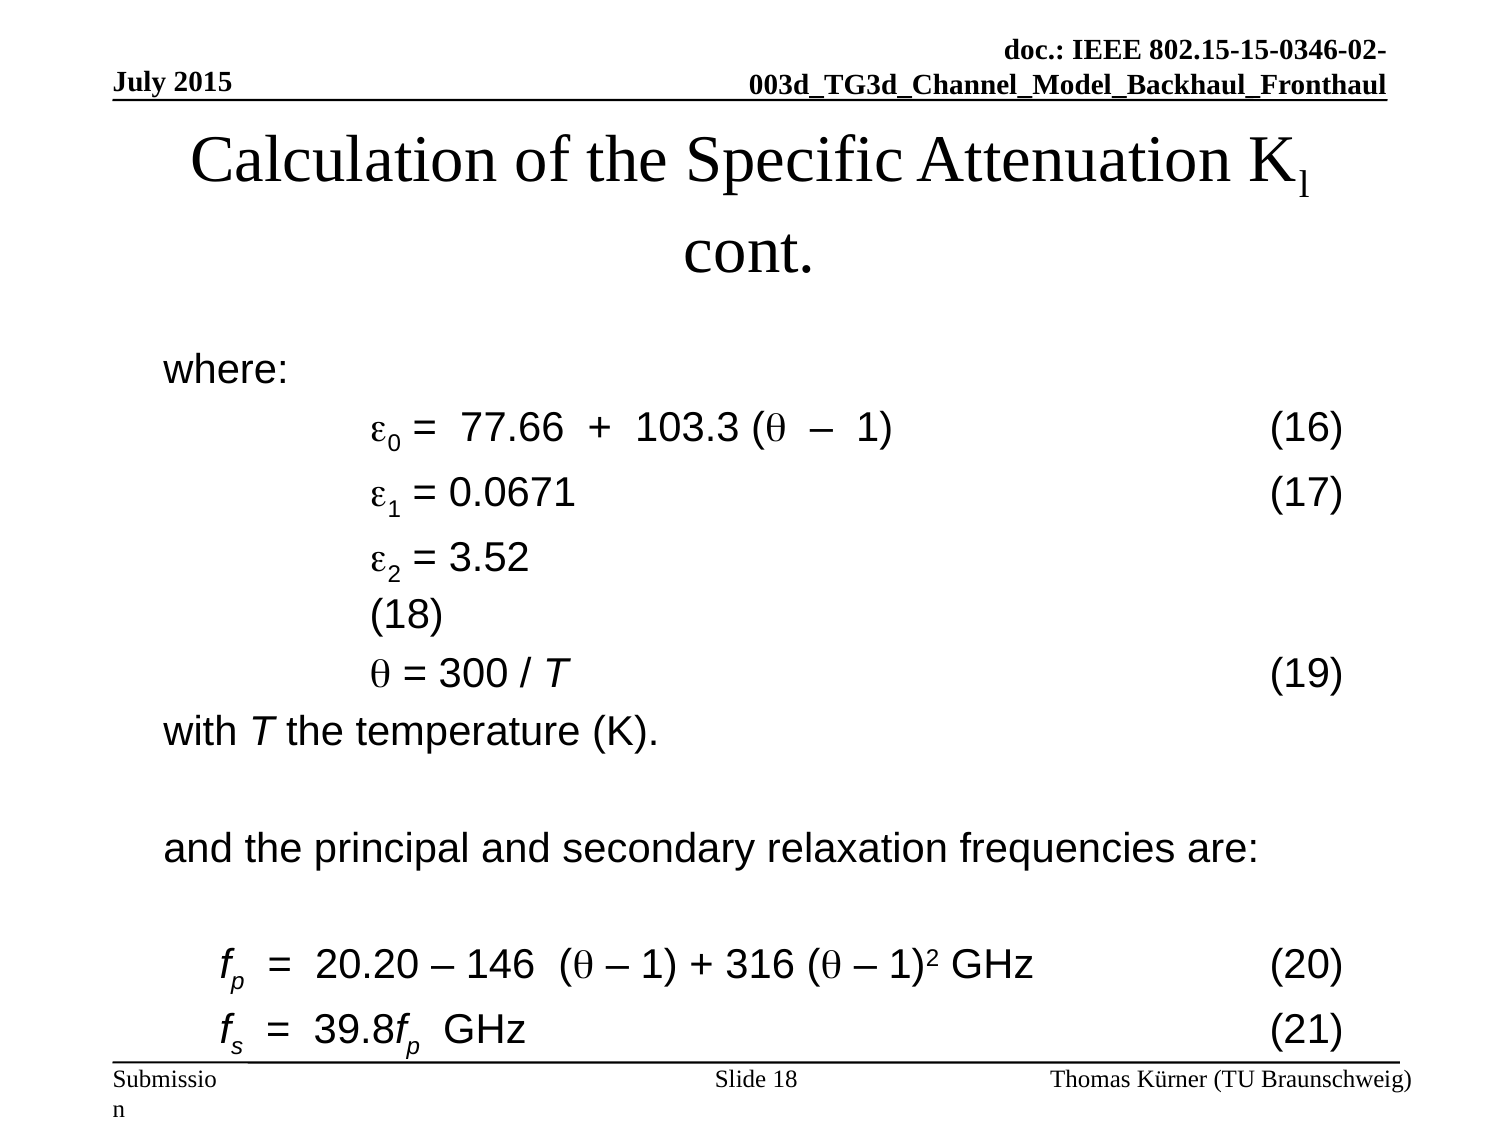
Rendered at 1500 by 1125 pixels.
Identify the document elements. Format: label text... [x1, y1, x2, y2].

title Calculation of the Specific Attenuation Kl cont. [112, 112, 1388, 288]
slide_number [112, 61, 376, 98]
slide_number Slide 18 [712, 1061, 800, 1093]
footer Thomas Kürner (TU Braunschweig) [899, 1061, 1413, 1093]
list where: 0 = 77.66 + 103.3 ( – 1) (16) 1 = 0.0671 (17) 2 = 3.52 (18)  = 300 / T (19) with T the temperature (K). and the principal and secondary relaxation frequencies are: fp = 20.20 – 146 ( – 1) + 316 ( – 1)2 GHz (20) fs = 39.8fp GHz (21) [147, 333, 1424, 690]
